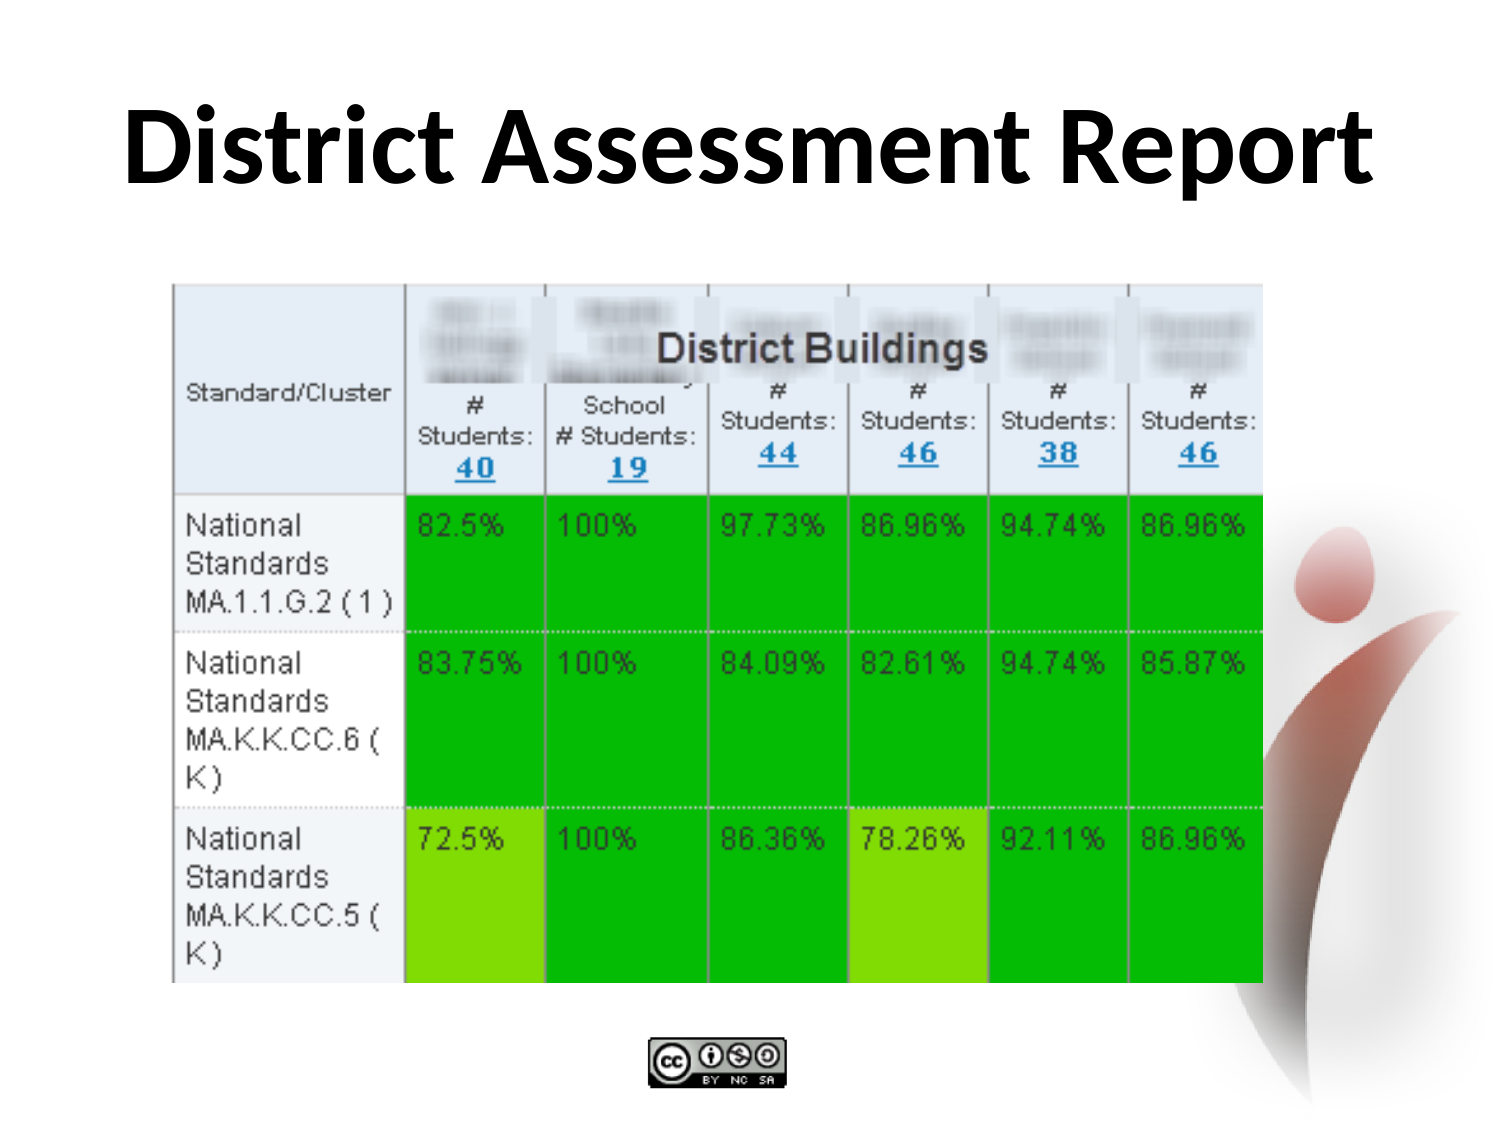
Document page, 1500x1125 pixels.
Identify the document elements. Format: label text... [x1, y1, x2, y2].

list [149, 277, 1263, 983]
title District Assessment Report [75, 45, 1425, 233]
picture [637, 1025, 800, 1098]
